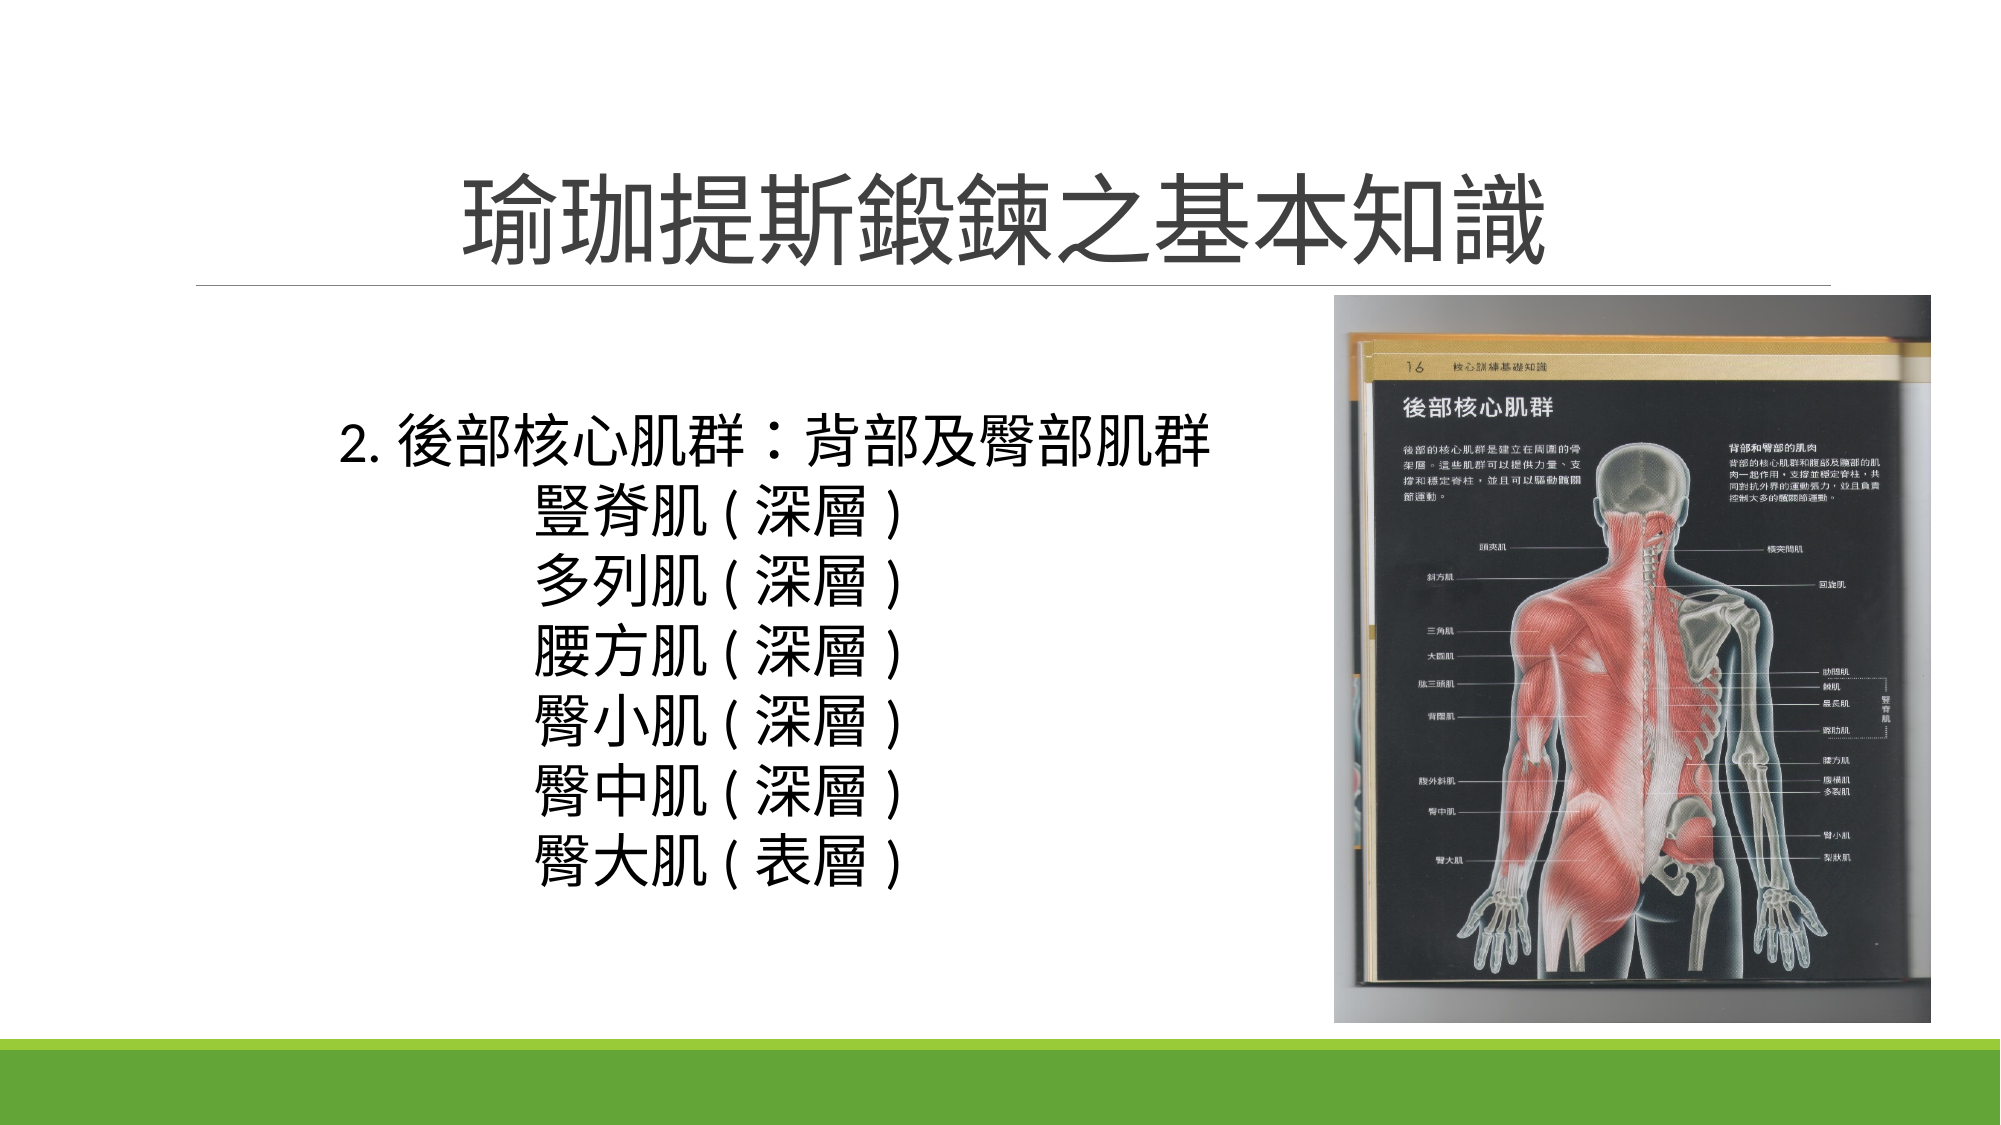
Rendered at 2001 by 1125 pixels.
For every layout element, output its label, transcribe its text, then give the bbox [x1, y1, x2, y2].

picture [1334, 294, 1932, 1023]
text_box 2.後部核心肌群：背部及臀部肌群 豎脊肌(深層) 多列肌(深層) 腰方肌(深層) 臀小肌(深層) 臀中肌(深層) 臀大肌(表層) [323, 397, 1331, 902]
title 瑜珈提斯鍛鍊之基本知識 [180, 47, 1830, 285]
